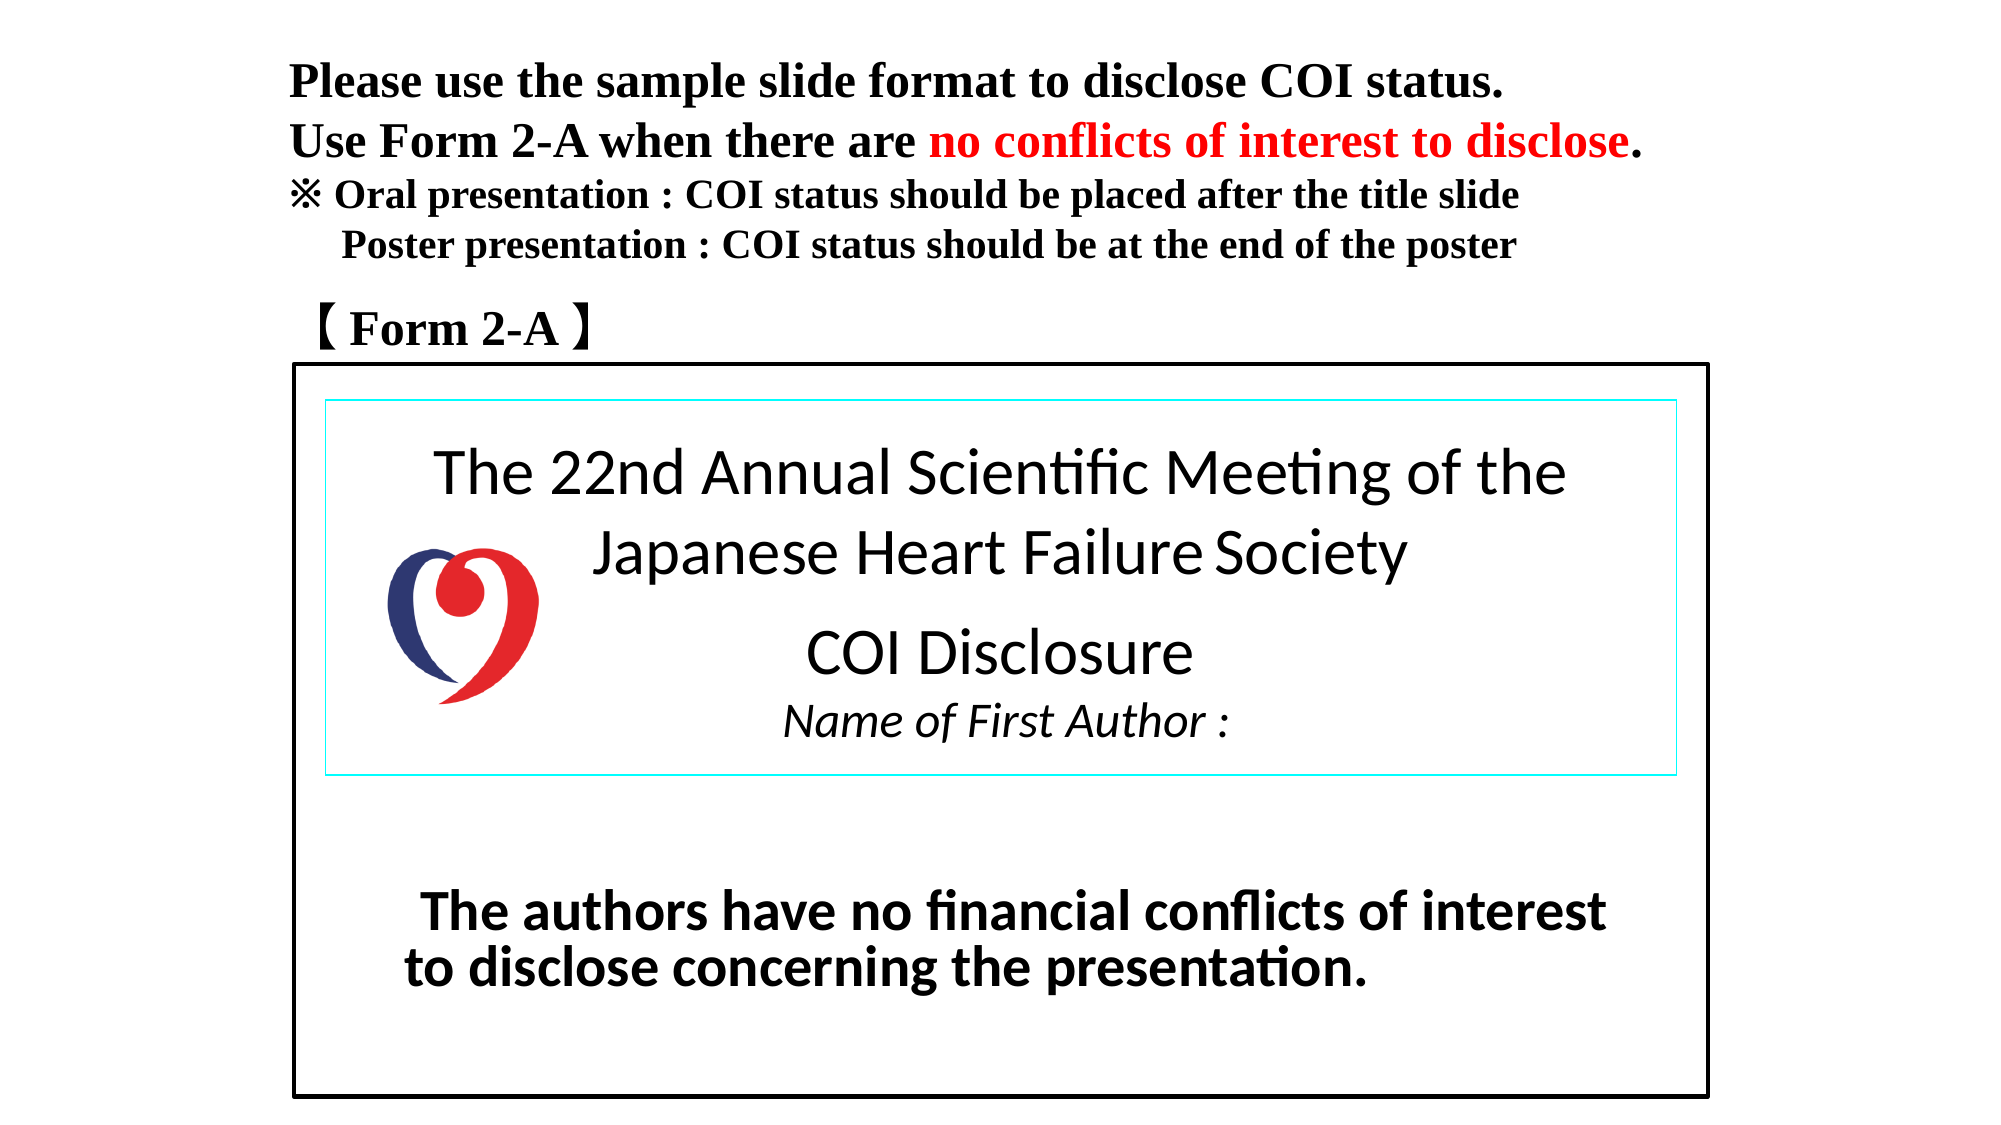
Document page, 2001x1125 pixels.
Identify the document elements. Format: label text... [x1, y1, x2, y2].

text_box [292, 363, 1710, 1099]
text_box 【Form 2-A】 [272, 287, 1740, 363]
picture [377, 543, 545, 712]
text_box Please use the sample slide format to disclose COI status. Use Form 2-A when there are no conflicts of interest to disclose. ※ Oral presentation : COI status should be placed after the title slide Poster presentation : COI status should be at the end of the poster [274, 39, 1742, 275]
